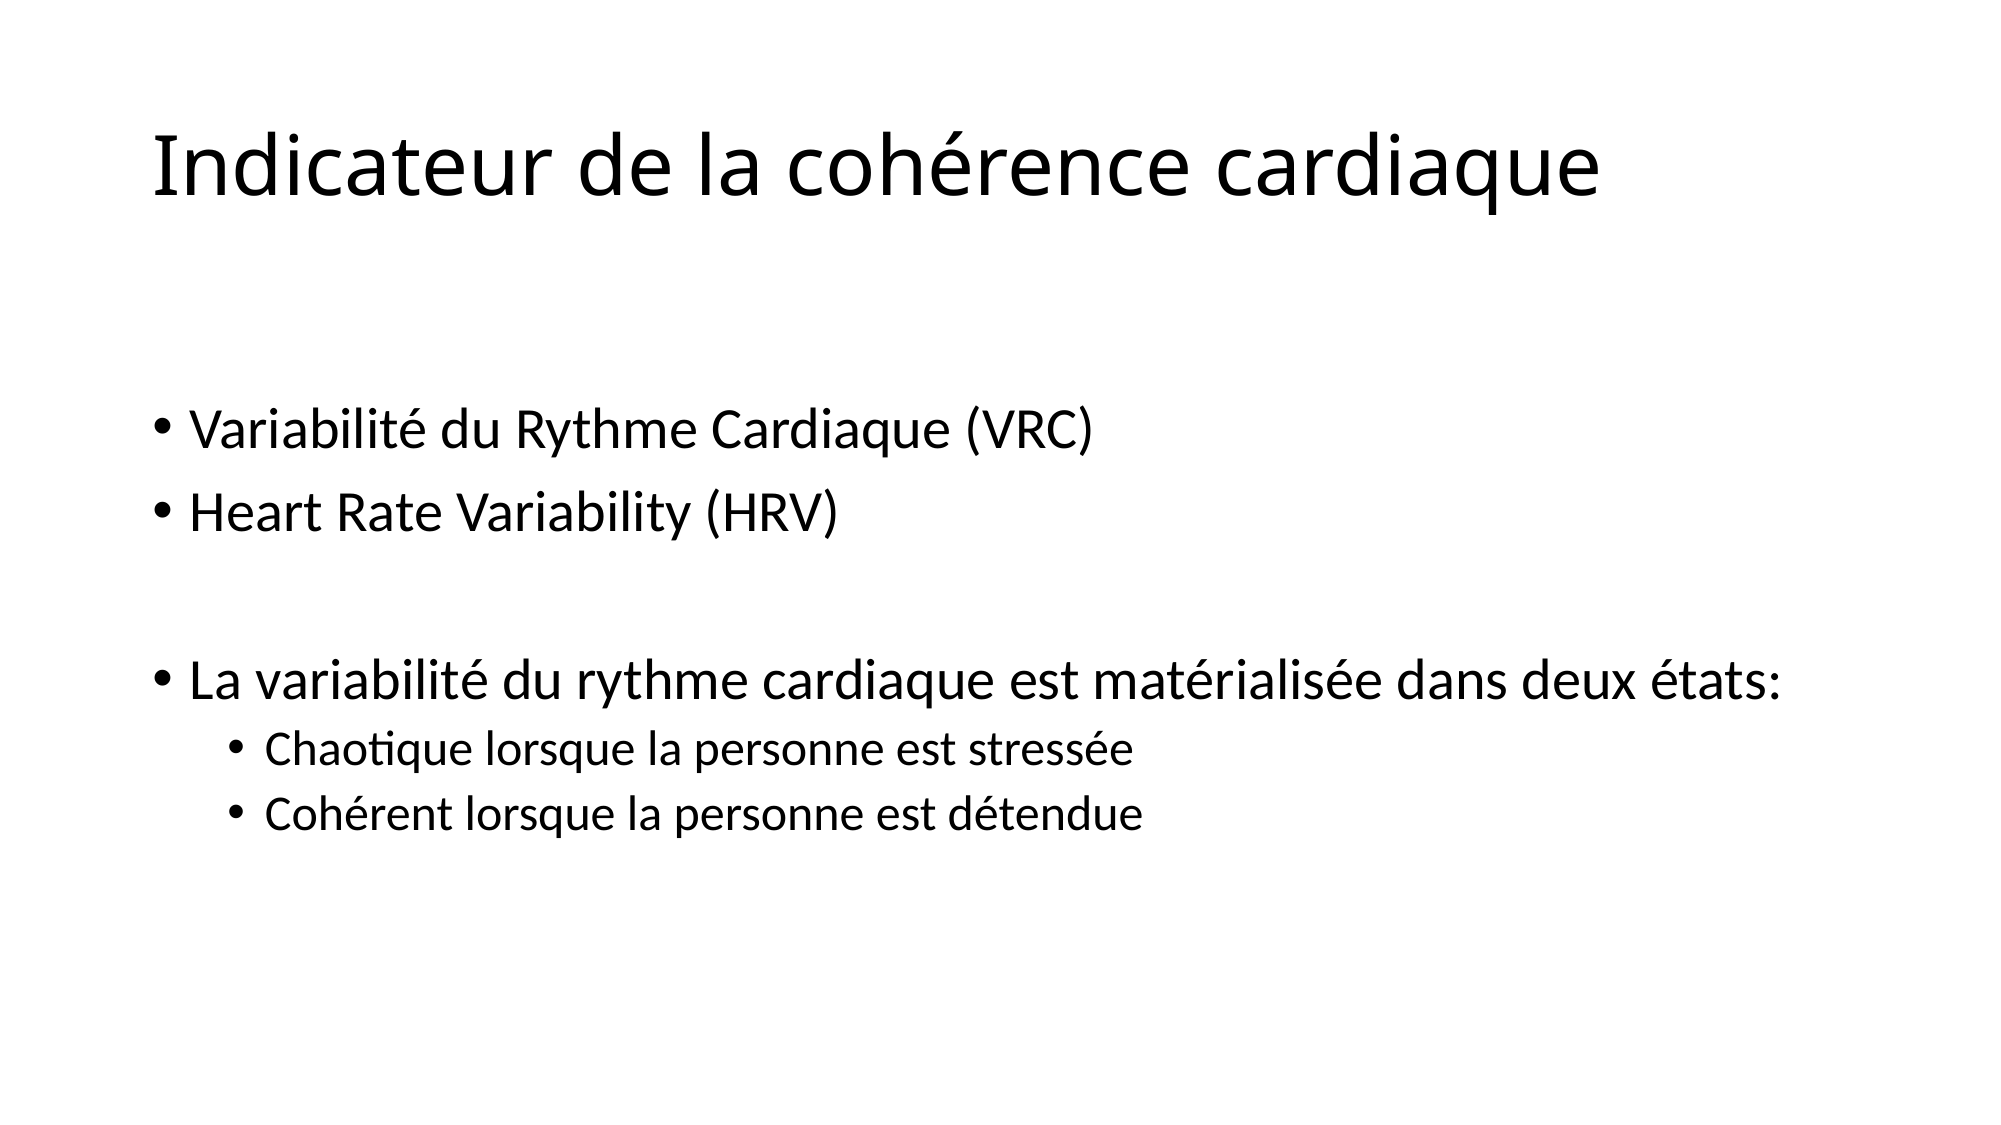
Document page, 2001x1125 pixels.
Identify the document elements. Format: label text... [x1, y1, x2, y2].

list Variabilité du Rythme Cardiaque (VRC) Heart Rate Variability (HRV) La variabilité du rythme cardiaque est matérialisée dans deux états: Chaotique lorsque la personne est stressée Cohérent lorsque la personne est détendue [137, 299, 1863, 1014]
title Indicateur de la cohérence cardiaque [137, 59, 1863, 278]
